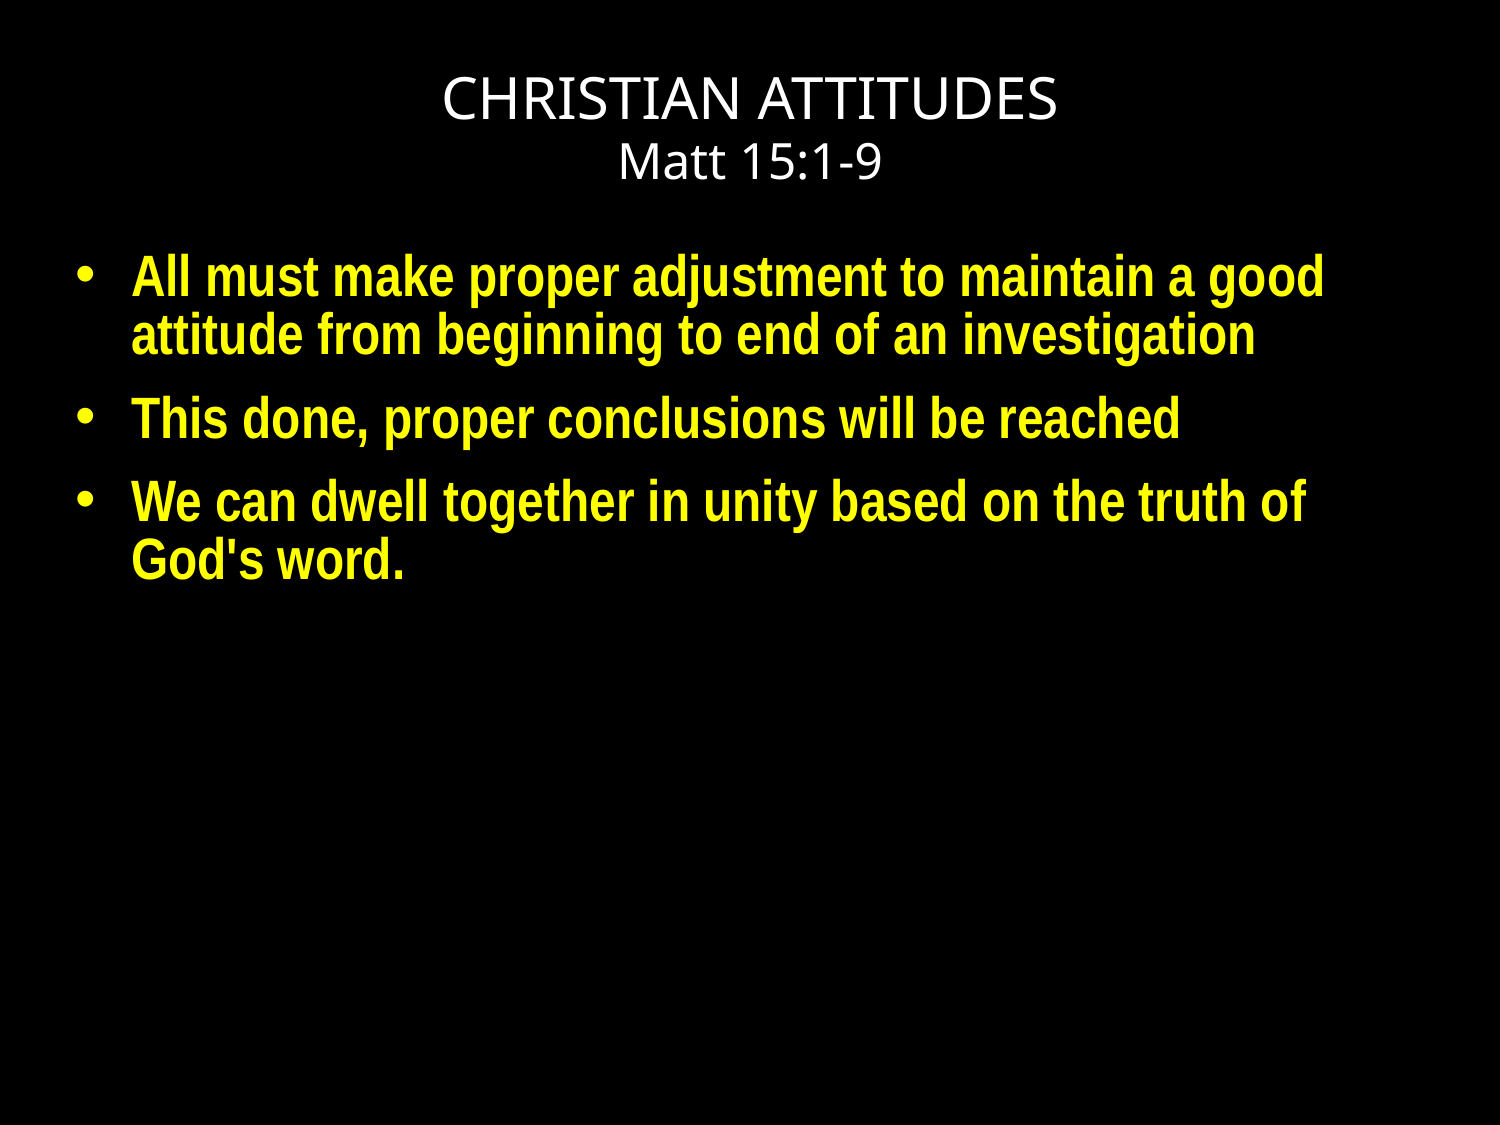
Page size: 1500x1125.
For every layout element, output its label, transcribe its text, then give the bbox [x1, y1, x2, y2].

title CHRISTIAN ATTITUDES Matt 15:1-9 [192, 62, 1308, 200]
list All must make proper adjustment to maintain a good attitude from beginning to end of an investigation This done, proper conclusions will be reached We can dwell together in unity based on the truth of God's word. [75, 249, 1425, 993]
